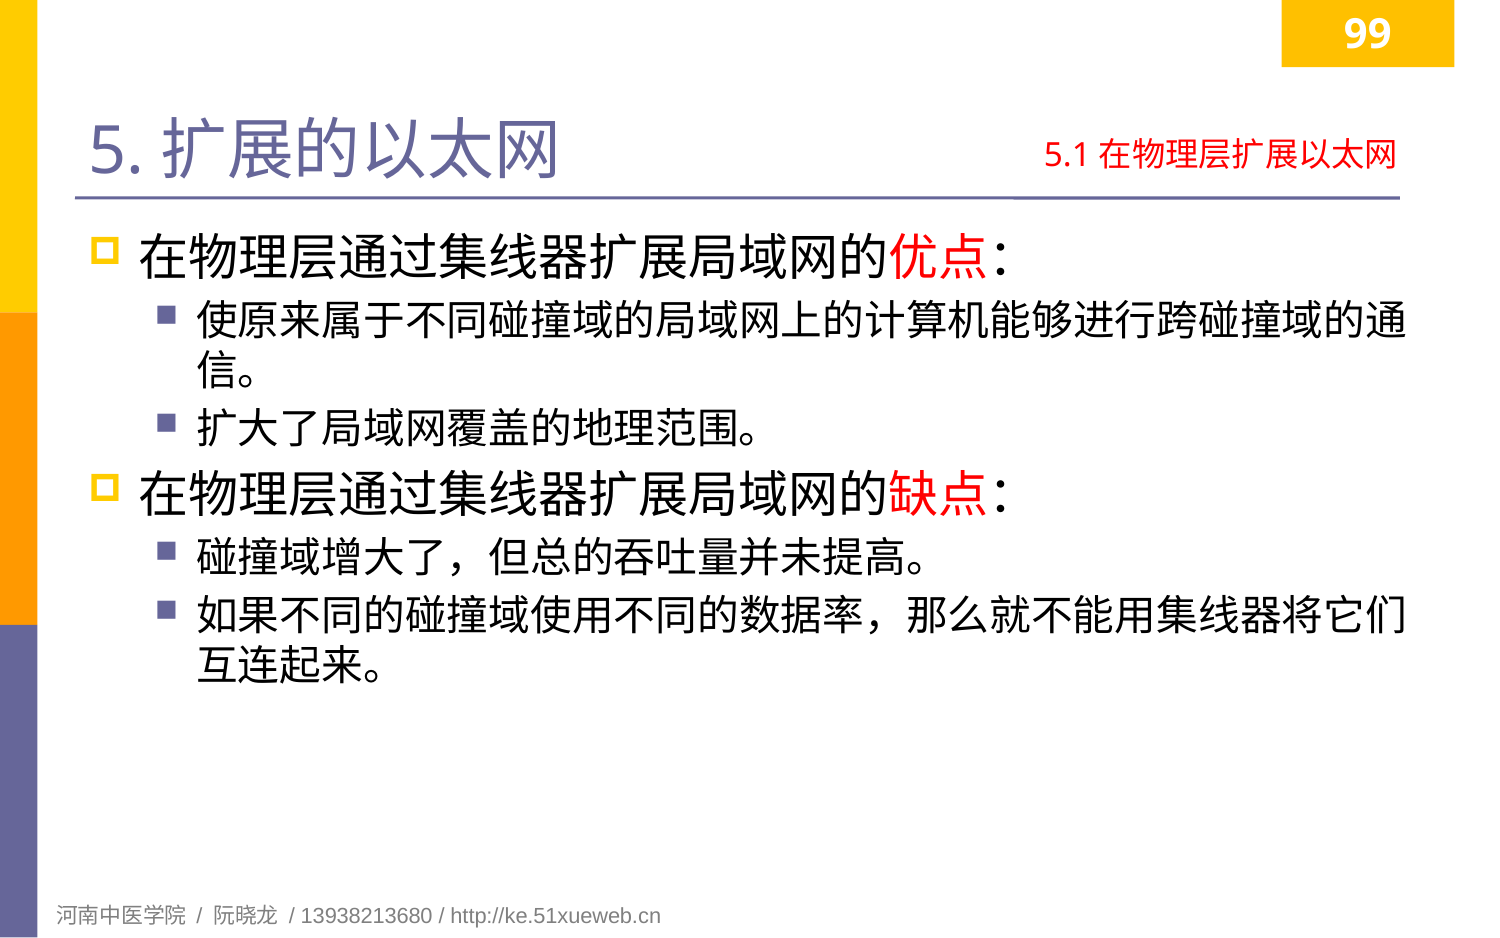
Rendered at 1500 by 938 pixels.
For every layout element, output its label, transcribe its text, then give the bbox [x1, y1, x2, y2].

slide_number 99 [1281, 0, 1455, 68]
list 在物理层通过集线器扩展局域网的优点： 使原来属于不同碰撞域的局域网上的计算机能够进行跨碰撞域的通信。 扩大了局域网覆盖的地理范围。 在物理层通过集线器扩展局域网的缺点： 碰撞域增大了，但总的吞吐量并未提高。 如果不同的碰撞域使用不同的数据率，那么就不能用集线器将它们互连起来。 [75, 218, 1425, 839]
list 5.1在物理层扩展以太网 [939, 126, 1412, 186]
title 5.扩展的以太网 [75, 37, 1425, 194]
